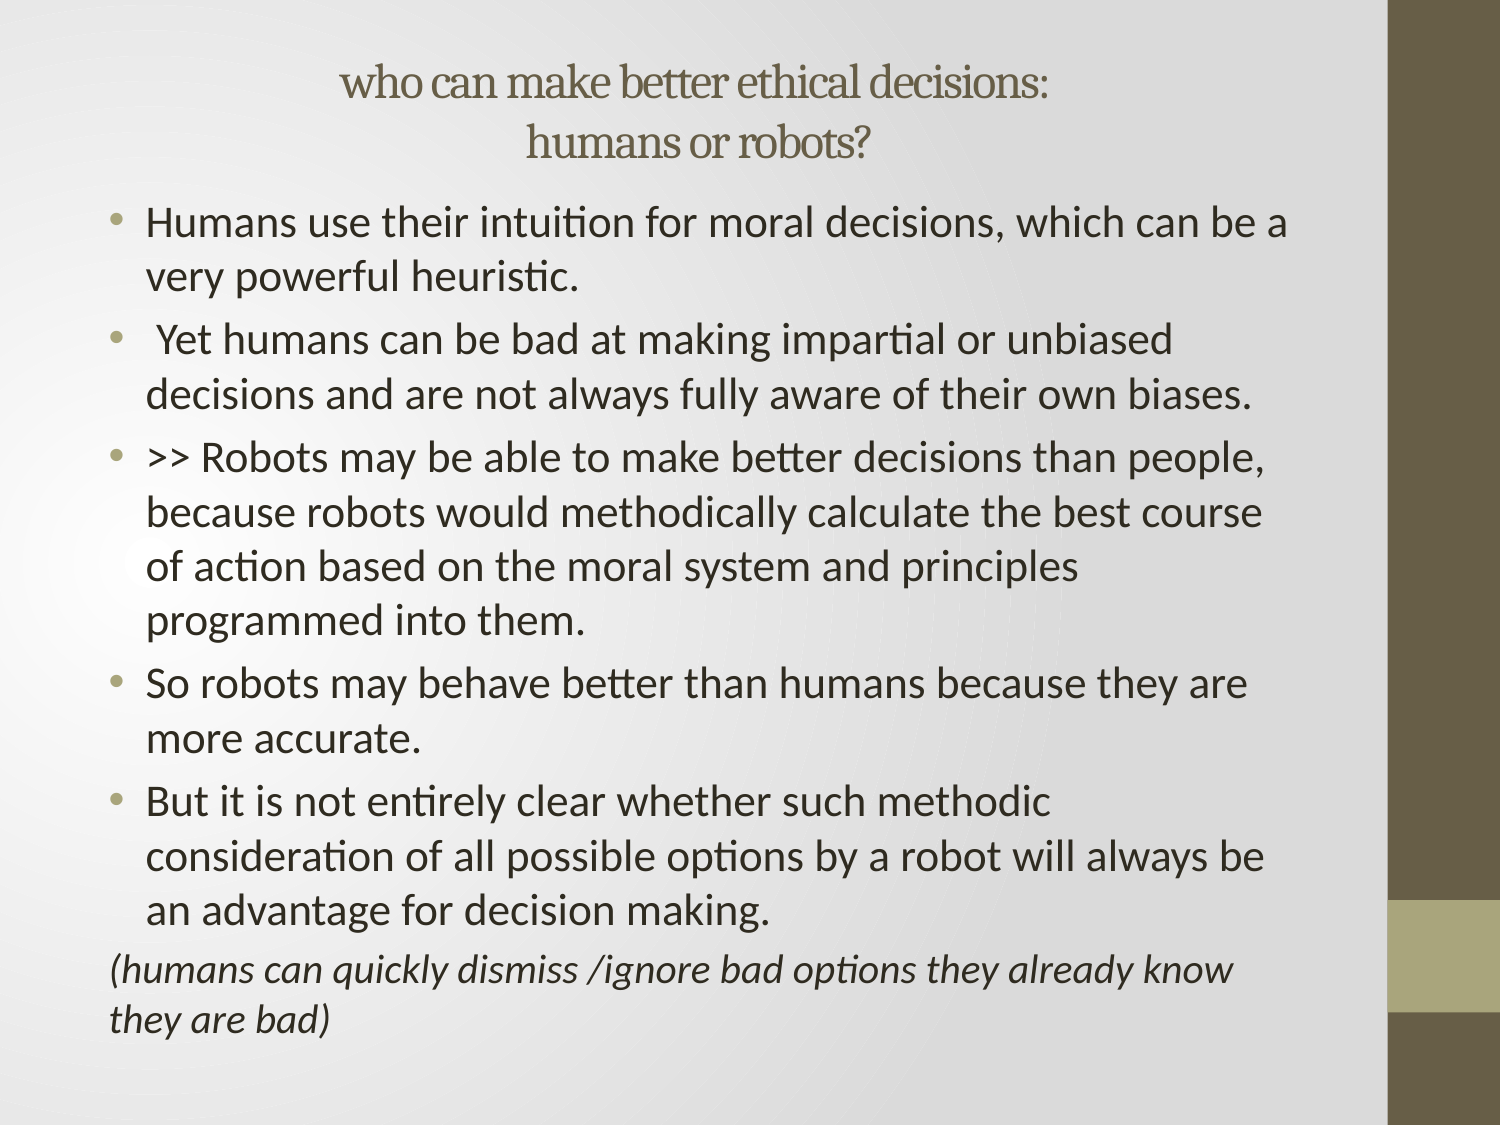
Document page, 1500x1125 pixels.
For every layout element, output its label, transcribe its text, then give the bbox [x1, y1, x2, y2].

list Humans use their intuition for moral decisions, which can be a very powerful heuristic. Yet humans can be bad at making impartial or unbiased decisions and are not always fully aware of their own biases. >> Robots may be able to make better decisions than people, because robots would methodically calculate the best course of action based on the moral system and principles programmed into them. So robots may behave better than humans because they are more accurate. But it is not entirely clear whether such methodic consideration of all possible options by a robot will always be an advantage for decision making. (humans can quickly dismiss /ignore bad options they already know they are bad) [75, 184, 1325, 1050]
title who can make better ethical decisions: humans or robots? [75, 45, 1325, 173]
